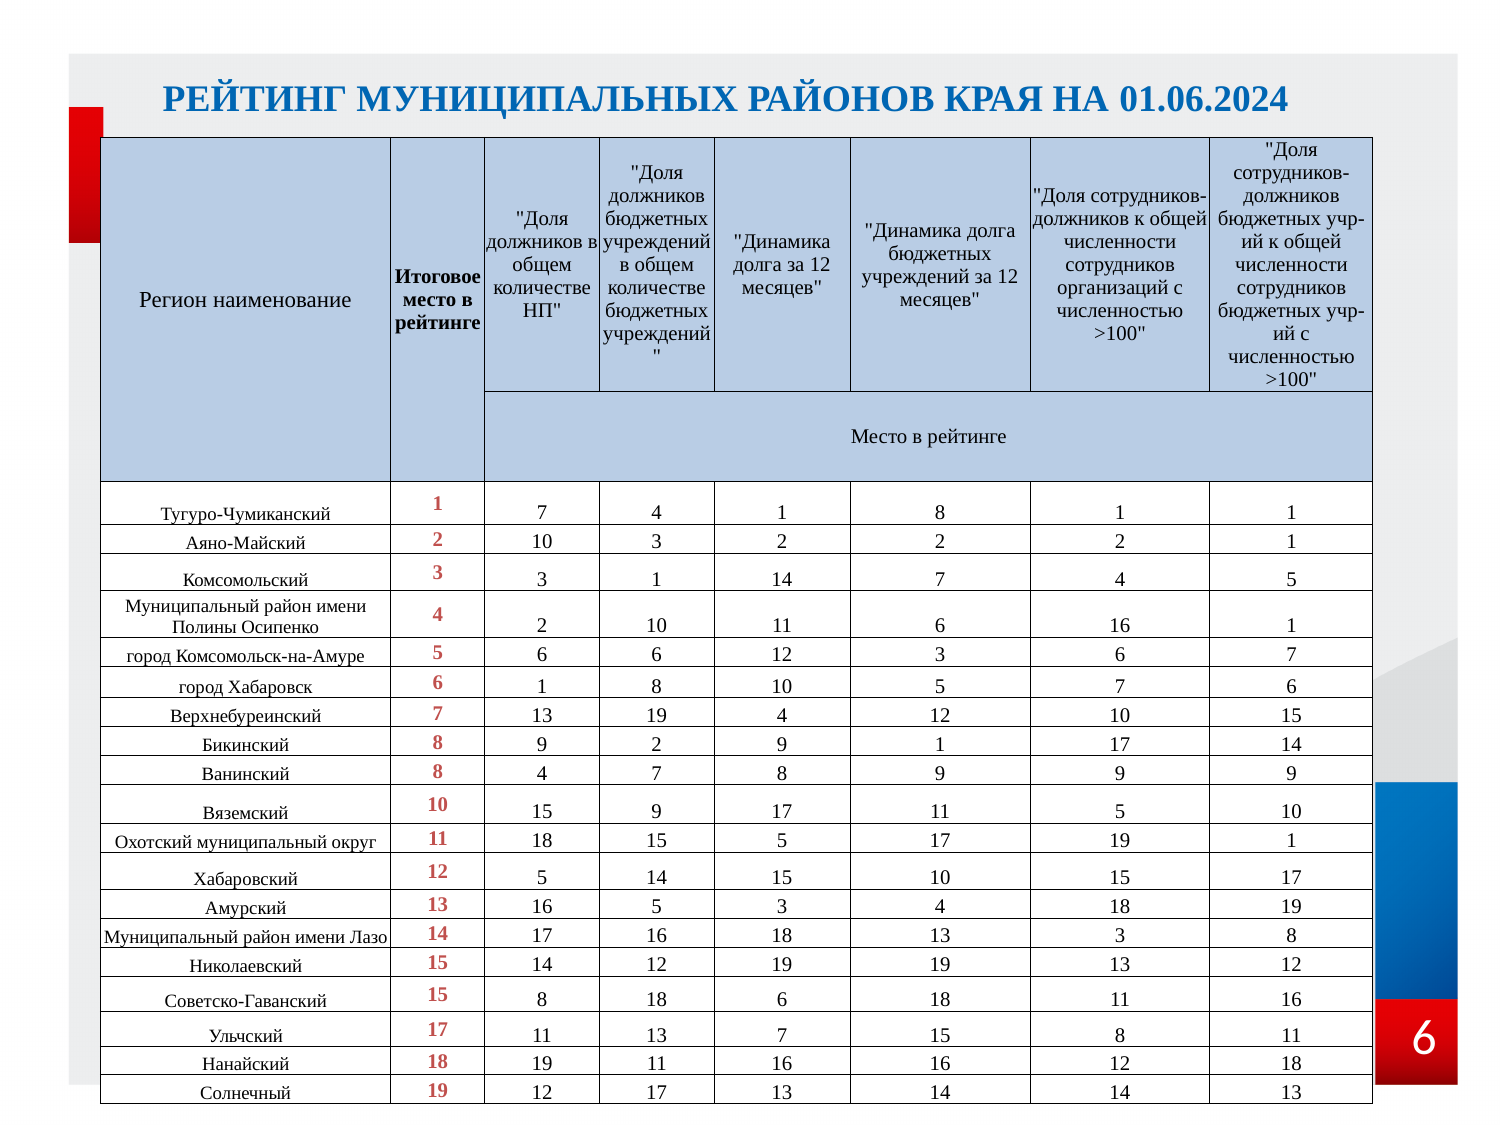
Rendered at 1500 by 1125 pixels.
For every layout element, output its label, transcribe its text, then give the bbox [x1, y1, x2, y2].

table_cell 17 [851, 824, 1030, 852]
table_cell 11 [391, 824, 484, 852]
table_cell 15 [1031, 853, 1209, 889]
table_cell 7 [391, 698, 484, 726]
table_cell 16 [1210, 977, 1372, 1011]
table_cell город Хабаровск [101, 667, 390, 697]
table_cell 6 [851, 591, 1030, 637]
table_cell 17 [485, 919, 599, 947]
table_cell 18 [1031, 890, 1209, 918]
table_cell Верхнебуреинский [101, 698, 390, 726]
table_cell 16 [600, 919, 714, 947]
table_cell 13 [600, 1012, 714, 1046]
table_cell 18 [391, 1047, 484, 1074]
table_header "Динамика долга за 12 месяцев" [715, 138, 850, 391]
table_cell 6 [715, 977, 850, 1011]
table_cell 8 [1210, 919, 1372, 947]
table_cell Советско-Гаванский [101, 977, 390, 1011]
table_cell 8 [391, 727, 484, 755]
table_cell 16 [851, 1047, 1030, 1074]
table_cell 5 [391, 638, 484, 666]
table_cell 10 [851, 853, 1030, 889]
table_cell 5 [851, 667, 1030, 697]
table_cell 11 [485, 1012, 599, 1046]
table_cell 18 [485, 824, 599, 852]
table_cell 11 [1031, 977, 1209, 1011]
table_cell 7 [851, 554, 1030, 590]
table_cell 5 [1210, 554, 1372, 590]
table_cell 9 [1031, 756, 1209, 784]
table_cell Муниципальный район имени Лазо [101, 919, 390, 947]
table_cell 4 [715, 698, 850, 726]
table_header Итоговое место в рейтинге [391, 138, 484, 481]
table_cell 5 [715, 824, 850, 852]
table_header Регион наименование [101, 138, 390, 481]
table_cell 2 [600, 727, 714, 755]
table_cell Нанайский [101, 1047, 390, 1074]
table_cell 19 [391, 1075, 484, 1103]
table_cell 19 [1031, 824, 1209, 852]
table_cell 4 [1031, 554, 1209, 590]
table_cell 9 [600, 785, 714, 823]
table_cell 12 [851, 698, 1030, 726]
table_cell 10 [715, 667, 850, 697]
table_cell 16 [1031, 591, 1209, 637]
table_cell Вяземский [101, 785, 390, 823]
table_cell 8 [391, 756, 484, 784]
table_cell 16 [715, 1047, 850, 1074]
table_cell 3 [1031, 919, 1209, 947]
table_cell Аяно-Майский [101, 525, 390, 553]
table_cell 10 [485, 525, 599, 553]
table_cell 1 [715, 482, 850, 524]
table_cell 8 [1031, 1012, 1209, 1046]
table_header "Доля должников бюджетных учреждений в общем количестве бюджетных учреждений" [600, 138, 714, 391]
table_cell 1 [1210, 591, 1372, 637]
table_cell 12 [391, 853, 484, 889]
table_cell 7 [485, 482, 599, 524]
table_cell 5 [1031, 785, 1209, 823]
table_cell 19 [485, 1047, 599, 1074]
table_cell 9 [715, 727, 850, 755]
table_cell 10 [1031, 698, 1209, 726]
table_cell 13 [715, 1075, 850, 1103]
table_cell 8 [715, 756, 850, 784]
table_cell 3 [485, 554, 599, 590]
table_cell 12 [715, 638, 850, 666]
table_cell 4 [851, 890, 1030, 918]
table_cell 14 [485, 948, 599, 976]
table_cell 6 [600, 638, 714, 666]
picture [0, 0, 1500, 1125]
table_cell 4 [600, 482, 714, 524]
table_cell 11 [1210, 1012, 1372, 1046]
table_cell 3 [391, 554, 484, 590]
table_cell 9 [485, 727, 599, 755]
table_header "Динамика долга бюджетных учреждений за 12 месяцев" [851, 138, 1030, 391]
table_cell 7 [715, 1012, 850, 1046]
table_cell 13 [391, 890, 484, 918]
table_cell 1 [485, 667, 599, 697]
table_cell 17 [391, 1012, 484, 1046]
table_cell 14 [851, 1075, 1030, 1103]
table_cell 1 [1210, 824, 1372, 852]
table_cell 18 [715, 919, 850, 947]
table_cell 16 [485, 890, 599, 918]
table_cell Амурский [101, 890, 390, 918]
table_cell 7 [1210, 638, 1372, 666]
table_cell 5 [485, 853, 599, 889]
table_cell 17 [1031, 727, 1209, 755]
table_cell 17 [715, 785, 850, 823]
table_cell 18 [1210, 1047, 1372, 1074]
table_cell 14 [1210, 727, 1372, 755]
table_cell 19 [715, 948, 850, 976]
table_cell 2 [391, 525, 484, 553]
table_cell 19 [851, 948, 1030, 976]
table_cell 2 [851, 525, 1030, 553]
table_cell 15 [600, 824, 714, 852]
table_cell 5 [600, 890, 714, 918]
table_cell 15 [715, 853, 850, 889]
table_header "Доля сотрудников-должников к общей численности сотрудников организаций с численностью >100" [1031, 138, 1209, 391]
table_cell Хабаровский [101, 853, 390, 889]
table_cell 18 [600, 977, 714, 1011]
table_cell 8 [851, 482, 1030, 524]
table_cell 2 [485, 591, 599, 637]
table_cell 1 [1210, 482, 1372, 524]
table_cell 2 [1031, 525, 1209, 553]
table_cell 10 [1210, 785, 1372, 823]
table_cell 1 [1210, 525, 1372, 553]
table_cell 9 [851, 756, 1030, 784]
table_cell 8 [600, 667, 714, 697]
table_cell 13 [1210, 1075, 1372, 1103]
table_cell 19 [600, 698, 714, 726]
table_cell 18 [851, 977, 1030, 1011]
table_cell 10 [600, 591, 714, 637]
table_cell Охотский муниципальный округ [101, 824, 390, 852]
table_cell 12 [600, 948, 714, 976]
slide_number 6 [1396, 1012, 1436, 1073]
table_cell 6 [1210, 667, 1372, 697]
table_cell 3 [851, 638, 1030, 666]
table_cell 12 [485, 1075, 599, 1103]
table_cell 15 [1210, 698, 1372, 726]
table_cell Тугуро-Чумиканский [101, 482, 390, 524]
table_cell 3 [715, 890, 850, 918]
table_cell 13 [485, 698, 599, 726]
table_cell Николаевский [101, 948, 390, 976]
table_cell 8 [485, 977, 599, 1011]
table_cell 1 [391, 482, 484, 524]
table_cell 14 [600, 853, 714, 889]
table_cell Солнечный [101, 1075, 390, 1103]
title РЕЙТИНГ МУНИЦИПАЛЬНЫХ РАЙОНОВ КРАЯ НА 01.06.2024 [123, 48, 1328, 137]
table_cell 7 [600, 756, 714, 784]
table_cell 14 [1031, 1075, 1209, 1103]
table_cell 19 [1210, 890, 1372, 918]
table_cell 15 [485, 785, 599, 823]
table_cell Комсомольский [101, 554, 390, 590]
table_cell 11 [715, 591, 850, 637]
table_cell город Комсомольск-на-Амуре [101, 638, 390, 666]
table_cell 13 [1031, 948, 1209, 976]
table_cell Ванинский [101, 756, 390, 784]
table_cell 13 [851, 919, 1030, 947]
table_cell 6 [1031, 638, 1209, 666]
table_header "Доля сотрудников-должников бюджетных учр-ий к общей численности сотрудников бюджетных учр-ий с численностью >100" [1210, 138, 1372, 391]
table_cell 14 [715, 554, 850, 590]
table_header "Доля должников в общем количестве НП" [485, 138, 599, 391]
table_cell Муниципальный район имени Полины Осипенко [101, 591, 390, 637]
table_cell 6 [391, 667, 484, 697]
table_cell 1 [851, 727, 1030, 755]
table_cell 17 [1210, 853, 1372, 889]
table_cell 15 [851, 1012, 1030, 1046]
table_cell 12 [1210, 948, 1372, 976]
table_cell 2 [715, 525, 850, 553]
table_cell 1 [600, 554, 714, 590]
table_cell 10 [391, 785, 484, 823]
table_cell 4 [485, 756, 599, 784]
table_cell 15 [391, 948, 484, 976]
table_cell 4 [391, 591, 484, 637]
table_cell 14 [391, 919, 484, 947]
table_cell 12 [1031, 1047, 1209, 1074]
table_cell 1 [1031, 482, 1209, 524]
table_cell 17 [600, 1075, 714, 1103]
table_cell Ульчский [101, 1012, 390, 1046]
table_cell 11 [600, 1047, 714, 1074]
table_cell 9 [1210, 756, 1372, 784]
table_cell 15 [391, 977, 484, 1011]
table_cell 3 [600, 525, 714, 553]
table_cell 11 [851, 785, 1030, 823]
table_cell 6 [485, 638, 599, 666]
table_cell 7 [1031, 667, 1209, 697]
table_cell Место в рейтинге [485, 392, 1372, 481]
table_cell Бикинский [101, 727, 390, 755]
